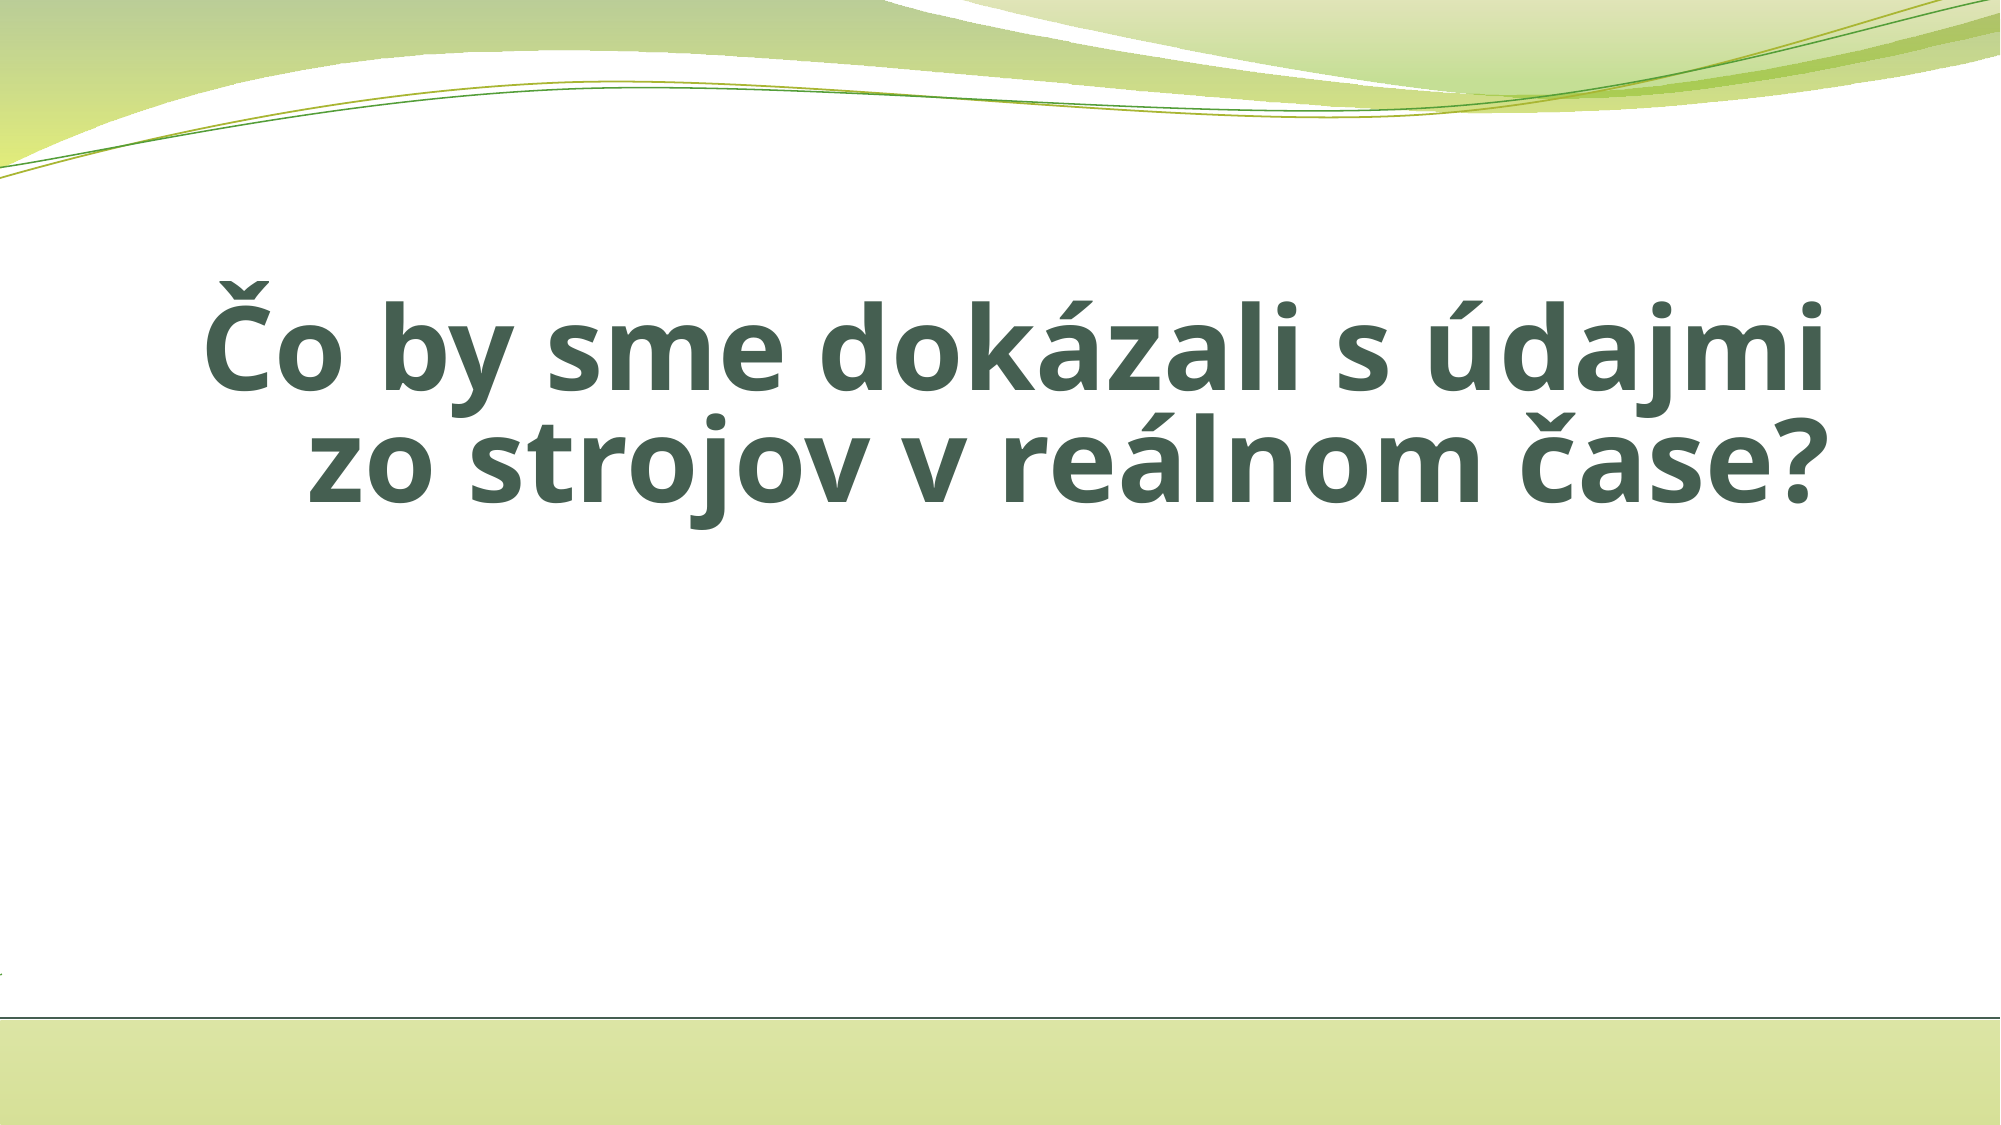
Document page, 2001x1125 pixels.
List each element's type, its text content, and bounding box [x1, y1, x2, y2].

title Čo by sme dokázali s údajmi zo strojov v reálnom čase? [116, 224, 1834, 525]
